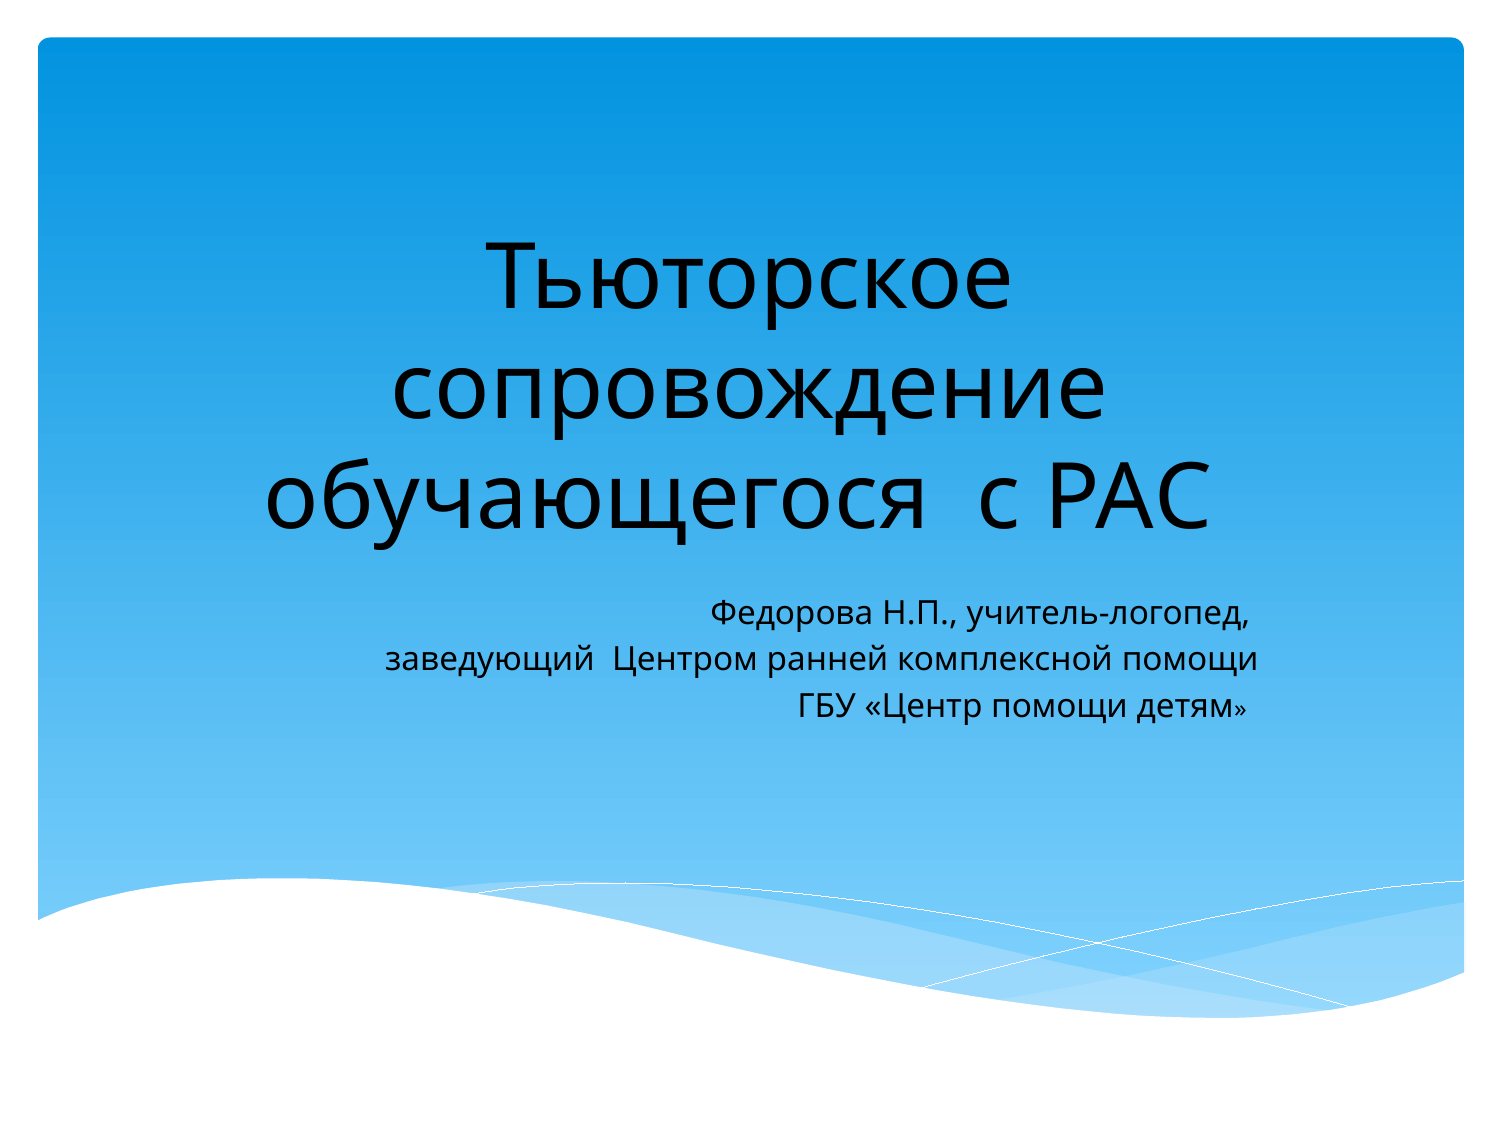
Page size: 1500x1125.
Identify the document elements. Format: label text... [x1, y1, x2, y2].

title Тьюторское сопровождение обучающегося с РАС [112, 262, 1388, 555]
subtitle Федорова Н.П., учитель-логопед, заведующий Центром ранней комплексной помощи ГБУ «Центр помощи детям» [225, 583, 1275, 825]
